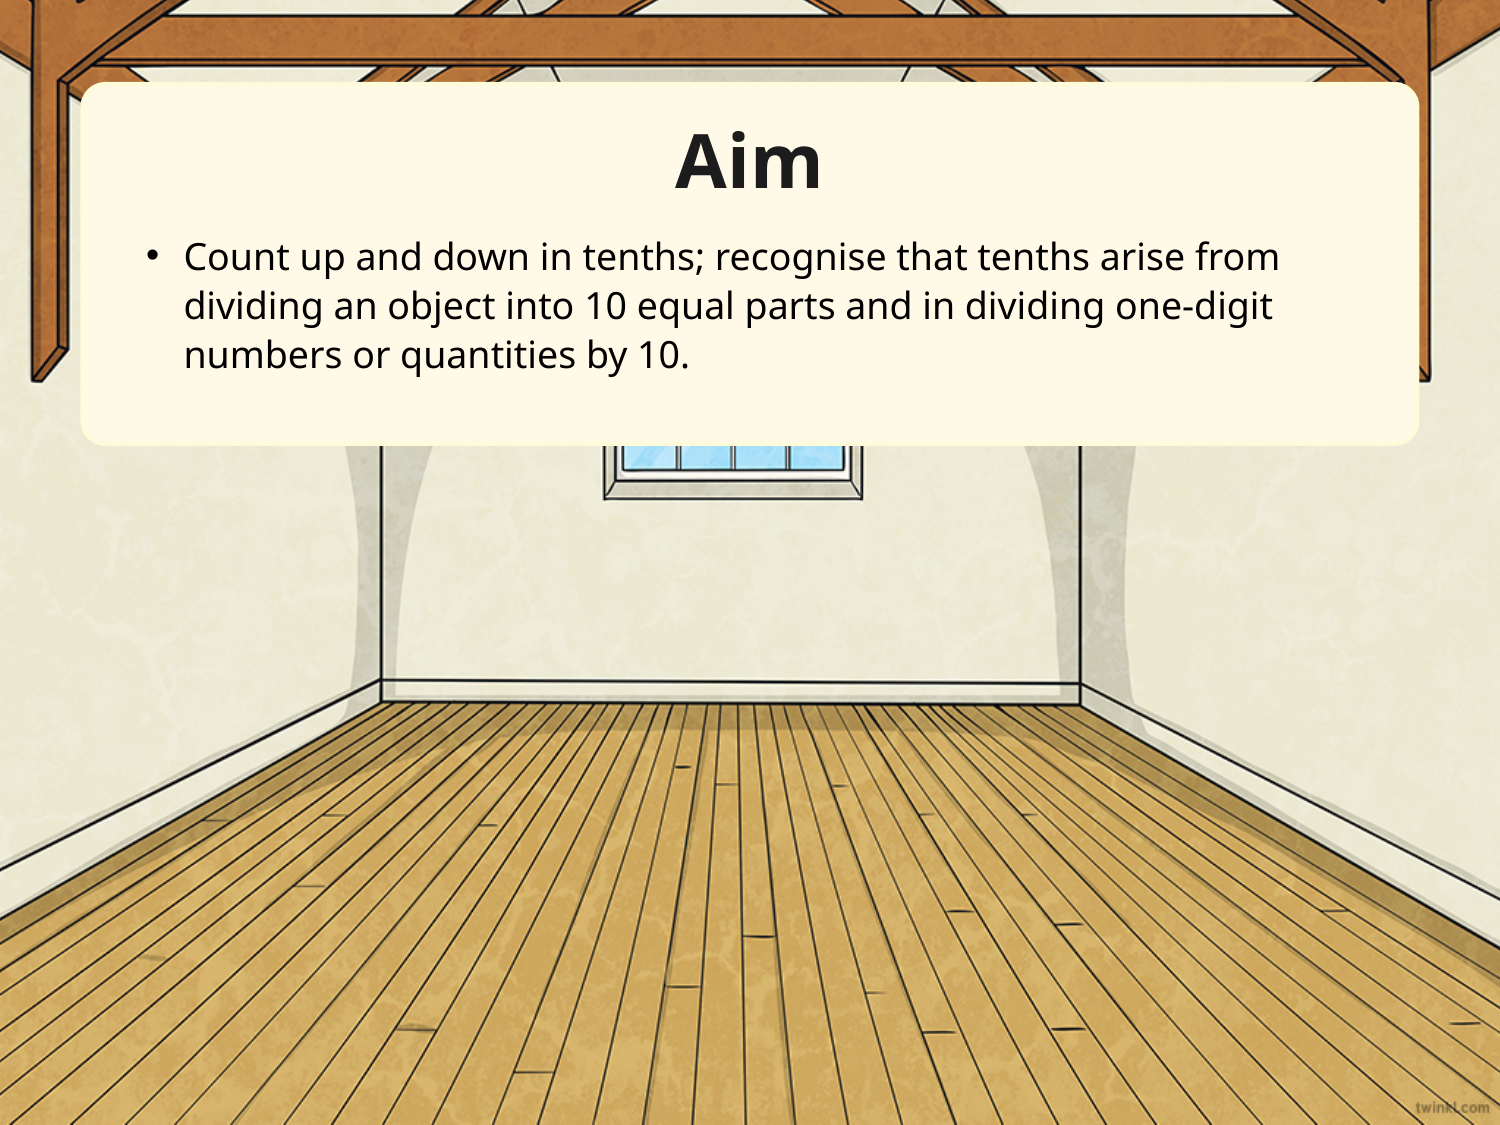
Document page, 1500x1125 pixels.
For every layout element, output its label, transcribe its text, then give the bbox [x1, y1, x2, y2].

text_box [81, 83, 1419, 445]
text_box Count up and down in tenths; recognise that tenths arise from dividing an object into 10 equal parts and in dividing one-digit numbers or quantities by 10. [103, 184, 1397, 417]
picture [0, 0, 1500, 1125]
text_box Aim [103, 120, 1397, 187]
